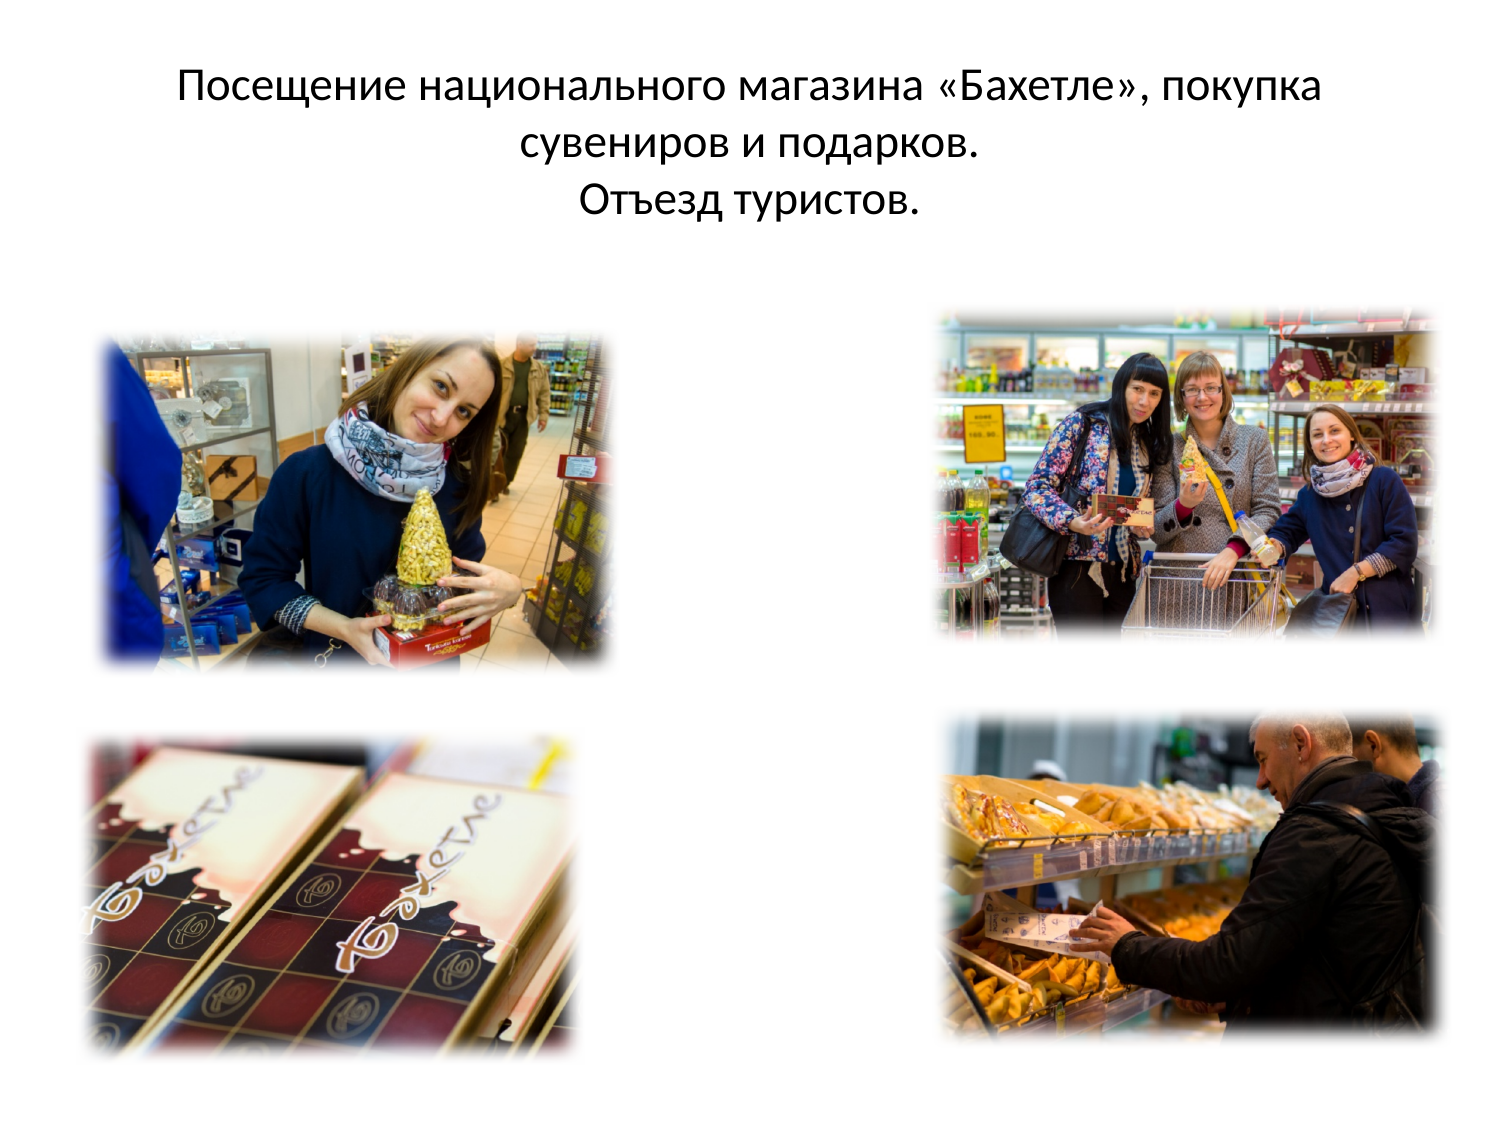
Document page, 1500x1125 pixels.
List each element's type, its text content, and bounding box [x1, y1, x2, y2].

picture [926, 302, 1445, 646]
picture [932, 703, 1453, 1049]
picture [88, 325, 621, 679]
title Посещение национального магазина «Бахетле», покупка сувениров и подарков. Отъезд туристов. [75, 45, 1425, 233]
picture [76, 727, 585, 1065]
